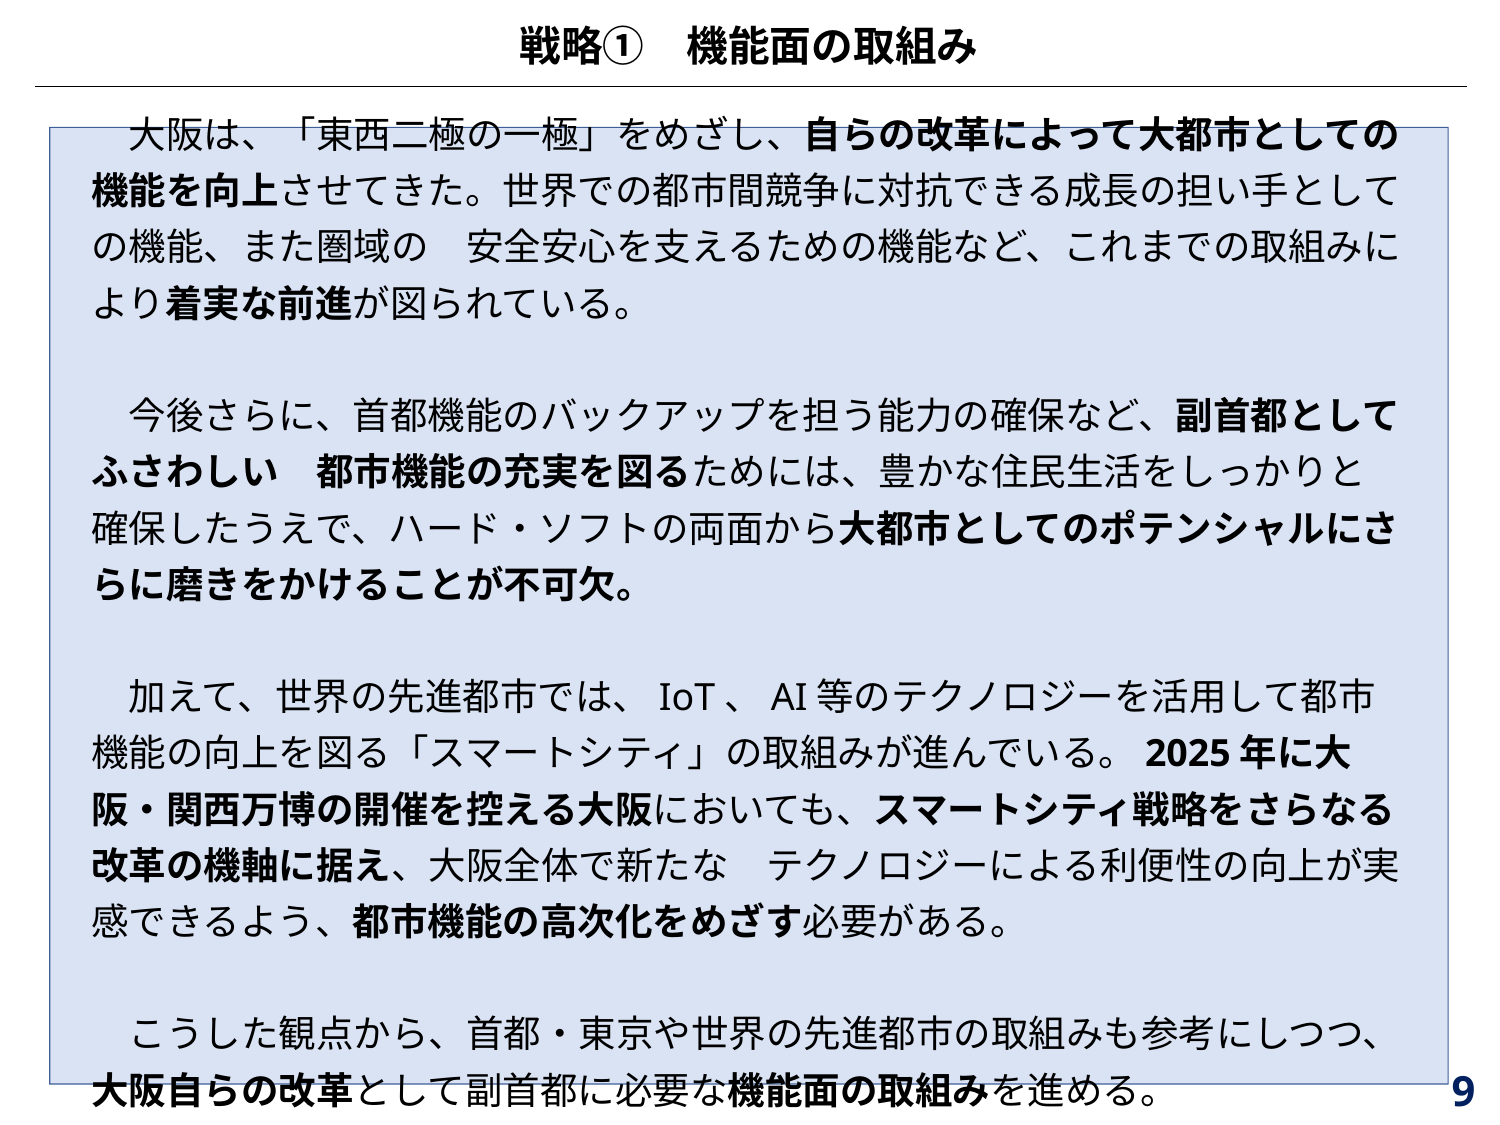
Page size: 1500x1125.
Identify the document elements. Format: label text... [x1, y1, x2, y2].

text_box 大阪は、「東西二極の一極」をめざし、自らの改革によって大都市としての機能を向上させてきた。世界での都市間競争に対抗できる成長の担い手としての機能、また圏域の 安全安心を支えるための機能など、これまでの取組みにより着実な前進が図られている。 今後さらに、首都機能のバックアップを担う能力の確保など、副首都としてふさわしい 都市機能の充実を図るためには、豊かな住民生活をしっかりと確保したうえで、ハード・ソフトの両面から大都市としてのポテンシャルにさらに磨きをかけることが不可欠。 加えて、世界の先進都市では、IoT、AI等のテクノロジーを活用して都市機能の向上を図る「スマートシティ」の取組みが進んでいる。2025年に大阪・関西万博の開催を控える大阪においても、スマートシティ戦略をさらなる改革の機軸に据え、大阪全体で新たな テクノロジーによる利便性の向上が実感できるよう、都市機能の高次化をめざす必要がある。 こうした観点から、首都・東京や世界の先進都市の取組みも参考にしつつ、大阪自らの改革として副首都に必要な機能面の取組みを進める。 [49, 126, 1449, 1085]
text_box [0, 0, 1500, 1125]
text_box 戦略① 機能面の取組み [277, 12, 1221, 77]
text_box 9 [1418, 1050, 1499, 1125]
